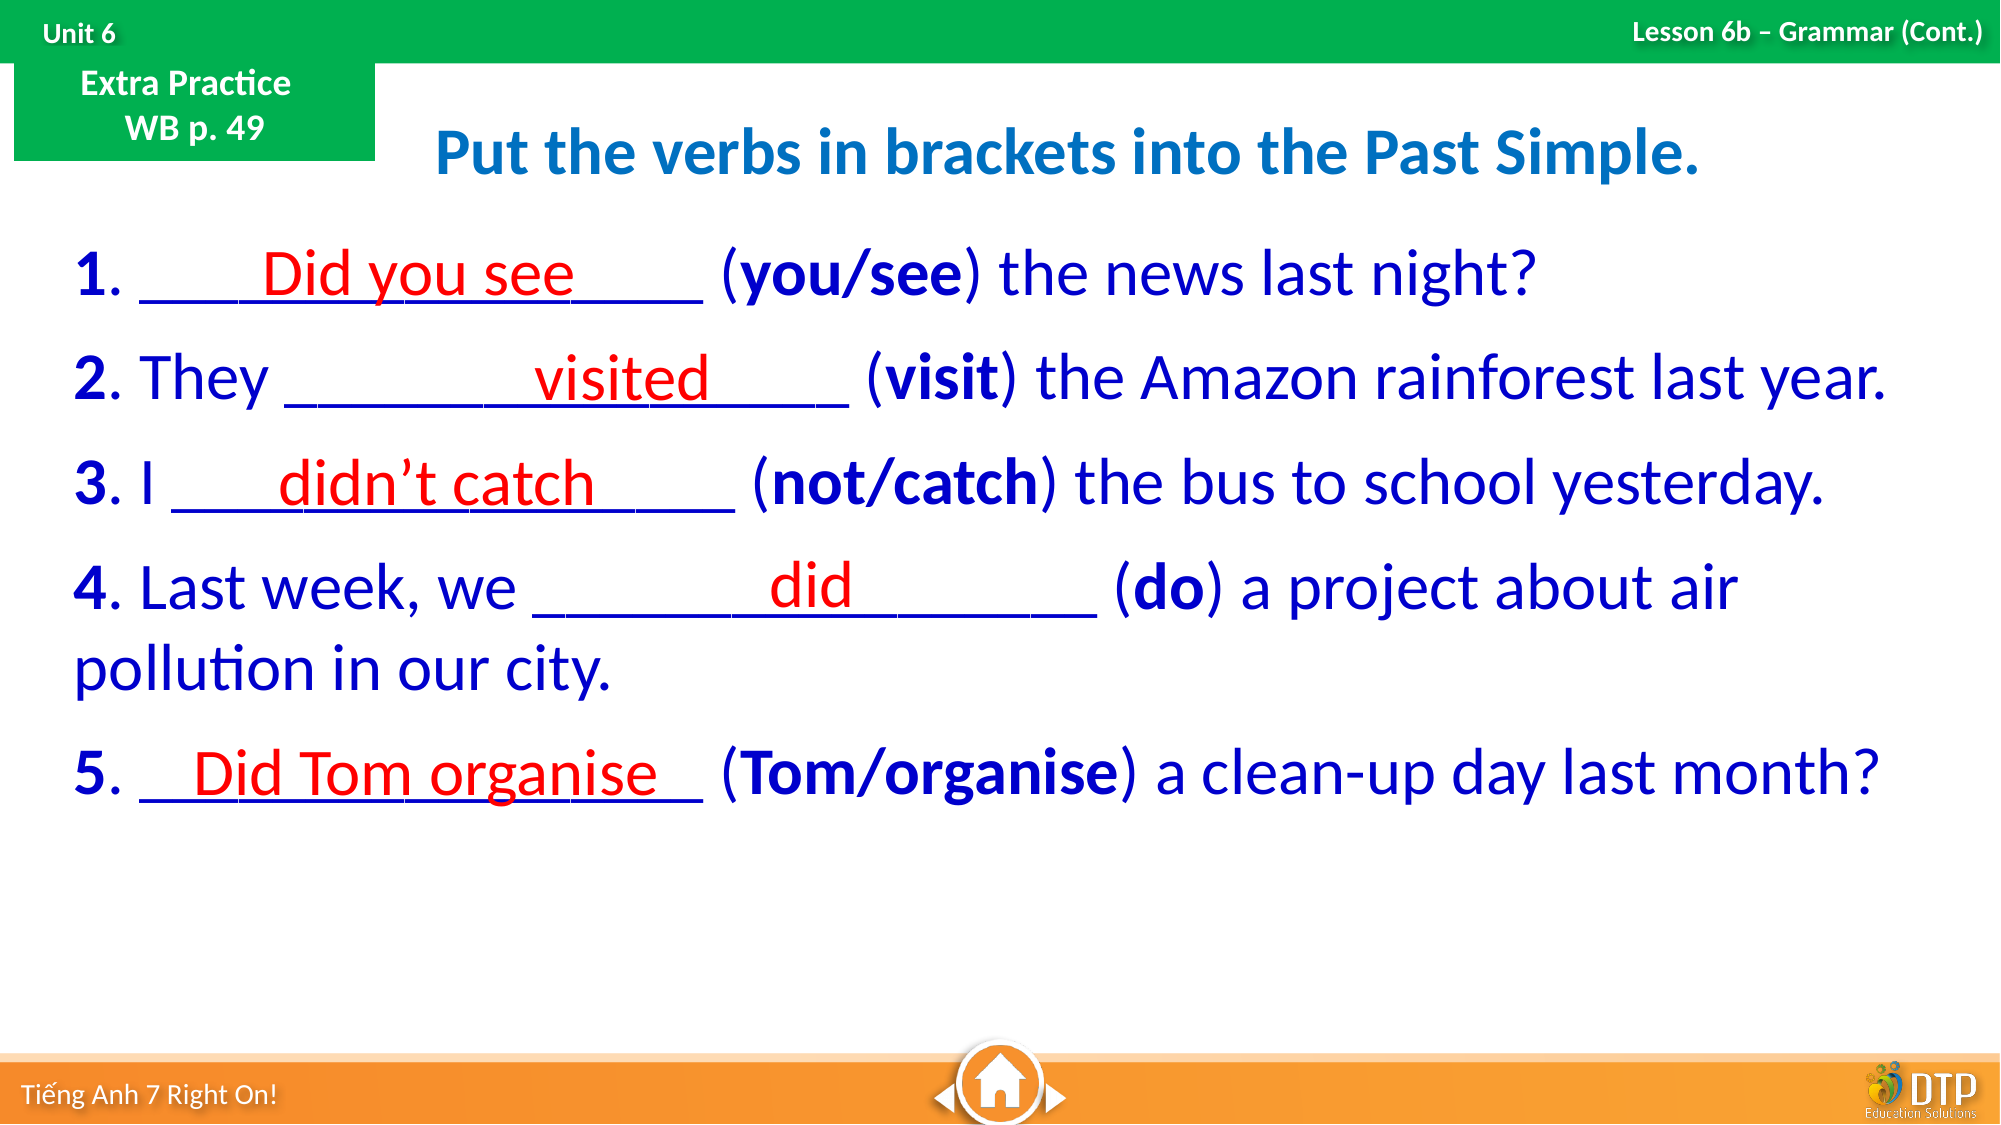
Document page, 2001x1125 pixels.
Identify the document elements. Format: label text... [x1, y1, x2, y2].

text_box Extra Practice WB p. 49 [12, 43, 377, 163]
text_box did [755, 533, 904, 629]
text_box visited [520, 326, 775, 421]
text_box Did you see [247, 221, 655, 316]
picture [0, 64, 2000, 1125]
text_box didn’t catch [264, 431, 655, 526]
text_box 1. _________________ (you/see) the news last night? 2. They _________________ (visit) the Amazon rainforest last year. 3. I _________________ (not/catch) the bus to school yesterday. 4. Last week, we _________________ (do) a project about air pollution in our city. 5. _________________ (Tom/organise) a clean-up day last month? [59, 221, 1952, 816]
text_box Put the verbs in brackets into the Past Simple. [420, 100, 1919, 196]
text_box Did Tom organise [178, 721, 692, 816]
